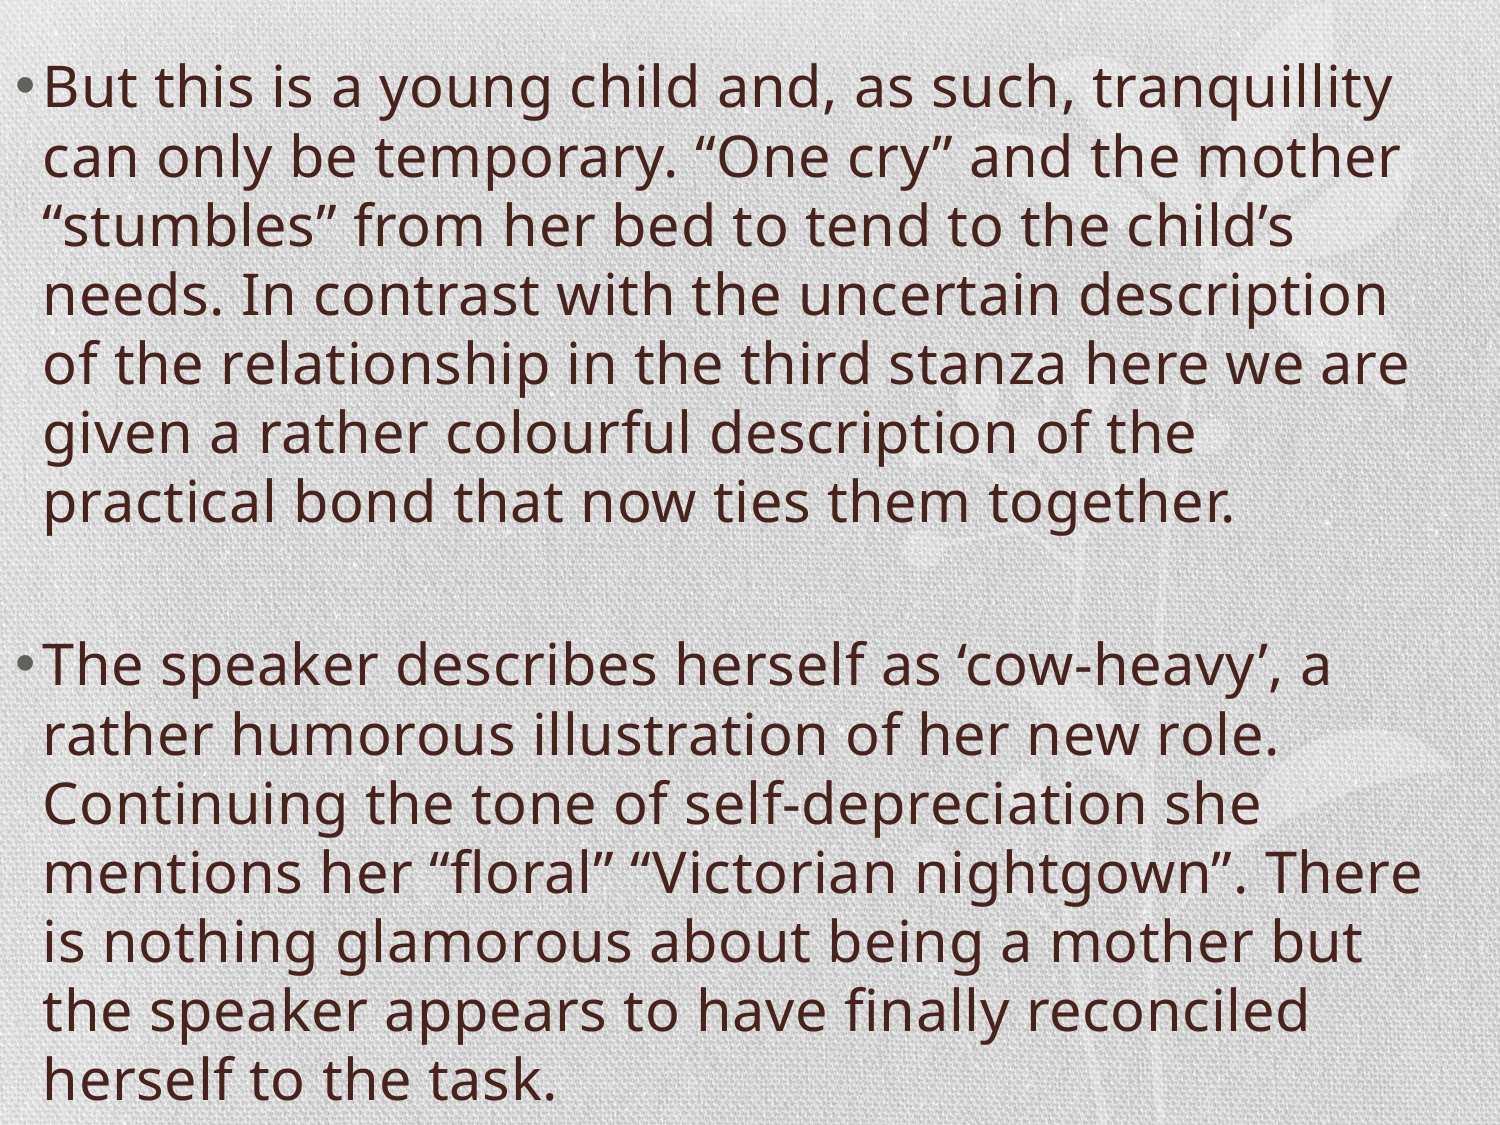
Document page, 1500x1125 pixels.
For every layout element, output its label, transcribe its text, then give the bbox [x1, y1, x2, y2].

list But this is a young child and, as such, tranquillity can only be temporary. “One cry” and the mother “stumbles” from her bed to tend to the child’s needs. In contrast with the uncertain description of the relationship in the third stanza here we are given a rather colourful description of the practical bond that now ties them together. The speaker describes herself as ‘cow-heavy’, a rather humorous illustration of her new role. Continuing the tone of self-depreciation she mentions her “floral” “Victorian nightgown”. There is nothing glamorous about being a mother but the speaker appears to have finally reconciled herself to the task. [0, 42, 1455, 1125]
